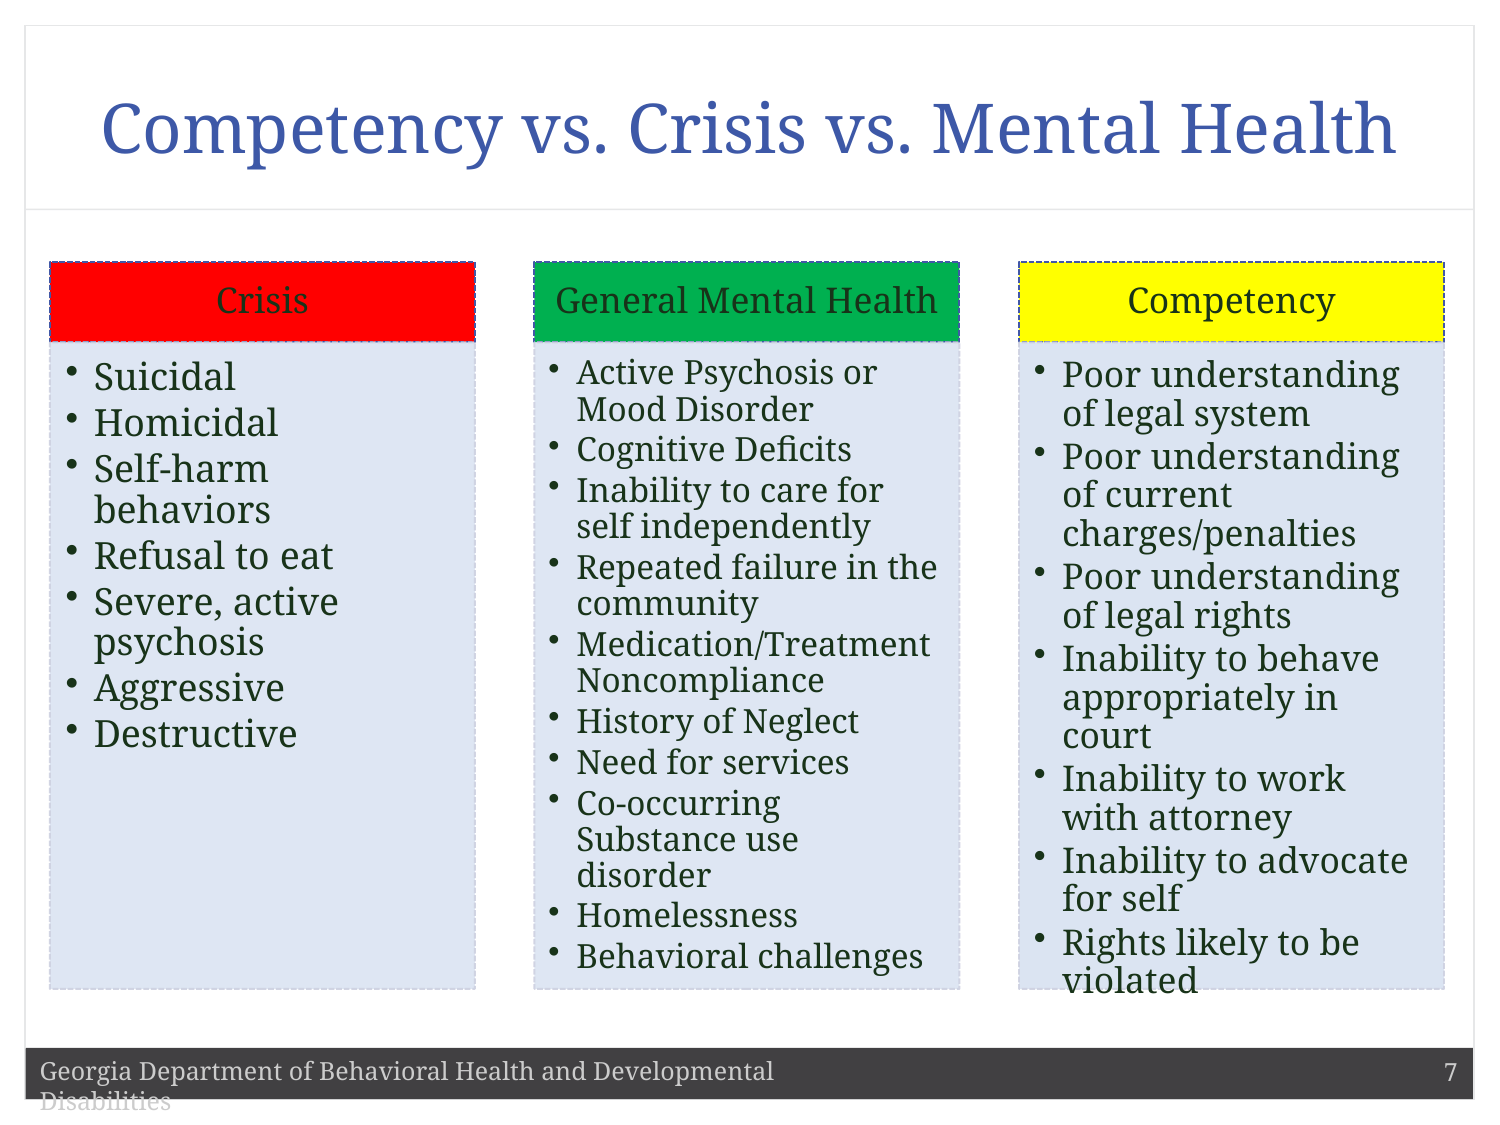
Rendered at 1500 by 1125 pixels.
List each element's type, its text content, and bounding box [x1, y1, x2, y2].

title Competency vs. Crisis vs. Mental Health [50, 50, 1450, 175]
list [49, 250, 1445, 1001]
